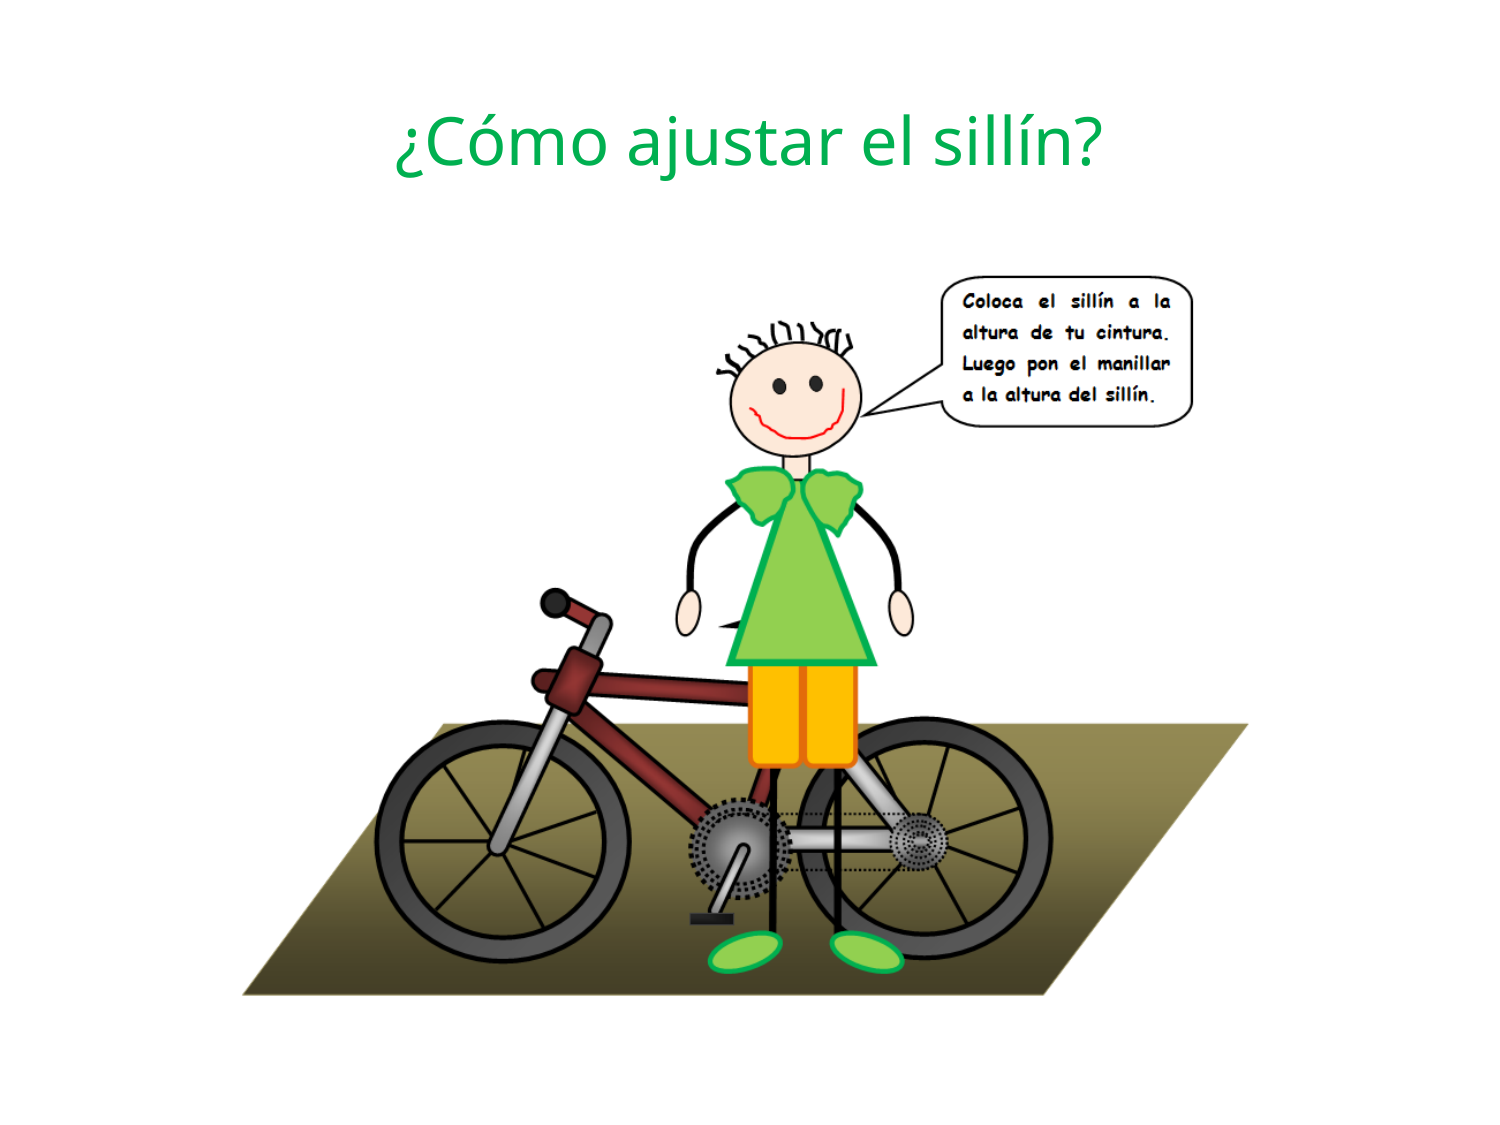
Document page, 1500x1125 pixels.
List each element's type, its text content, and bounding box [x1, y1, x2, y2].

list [240, 262, 1260, 1006]
title ¿Cómo ajustar el sillín? [75, 45, 1425, 233]
